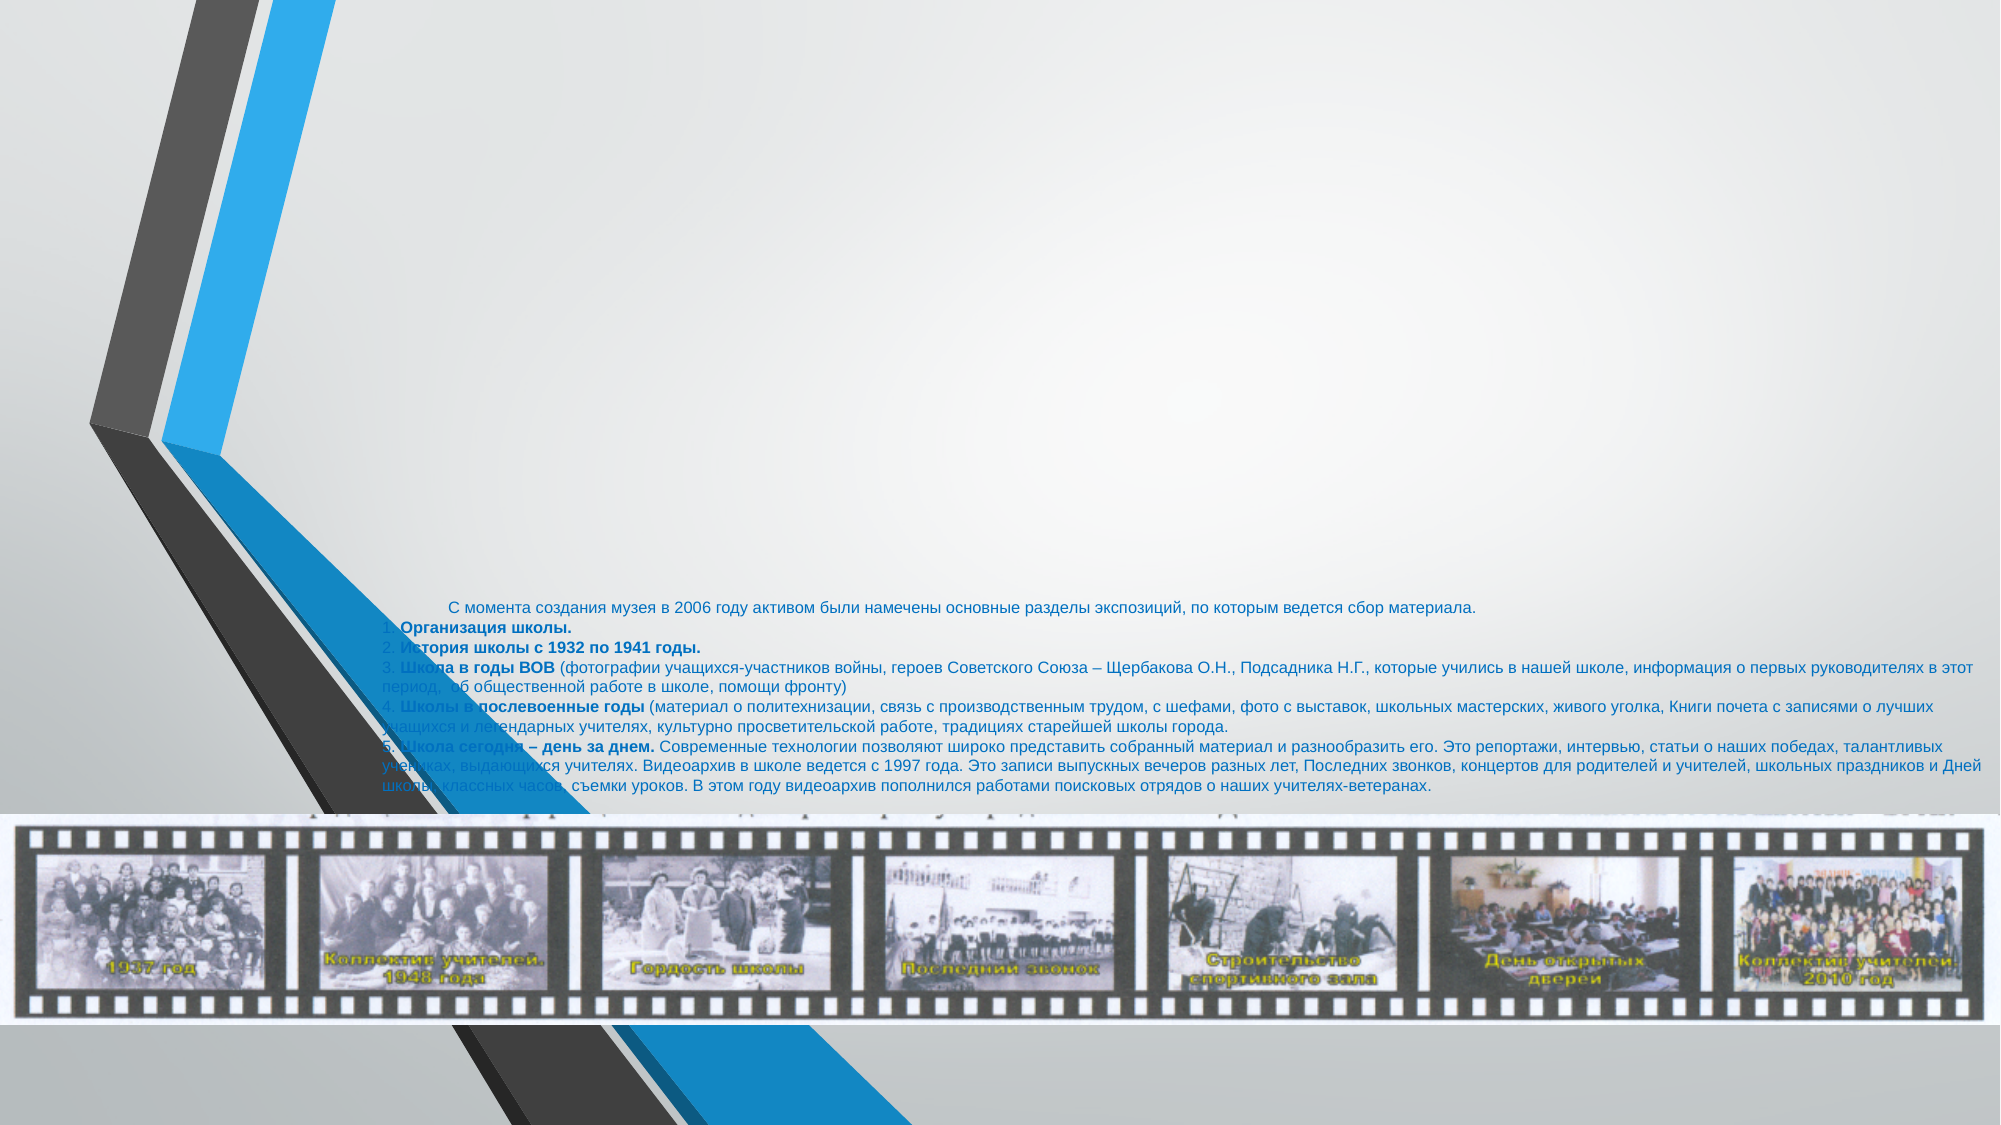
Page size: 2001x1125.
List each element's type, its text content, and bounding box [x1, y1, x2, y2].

picture [0, 814, 2000, 1025]
title С момента создания музея в 2006 году активом были намечены основные разделы экспозиций, по которым ведется сбор материала. 1. Организация школы. 2. История школы с 1932 по 1941 годы. 3. Школа в годы ВОВ (фотографии учащихся-участников войны, героев Советского Союза – Щербакова О.Н., Подсадника Н.Г., которые учились в нашей школе, информация о первых руководителях в этот период, об общественной работе в школе, помощи фронту) 4. Школы в послевоенные годы (материал о политехнизации, связь с производственным трудом, с шефами, фото с выставок, школьных мастерских, живого уголка, Книги почета с записями о лучших учащихся и легендарных учителях, культурно просветительской работе, традициях старейшей школы города. 5. Школа сегодня – день за днем. Современные технологии позволяют широко представить собранный материал и разнообразить его. Это репортажи, интервью, статьи о наших победах, талантливых учениках, выдающихся учителях. Видеоархив в школе ведется с 1997 года. Это записи выпускных вечеров разных лет, Последних звонков, концертов для родителей и учителей, школьных праздников и Дней школы, классных часов, съемки уроков. В этом году видеоархив пополнился работами поисковых отрядов о наших учителях-ветеранах. [367, 488, 2000, 814]
